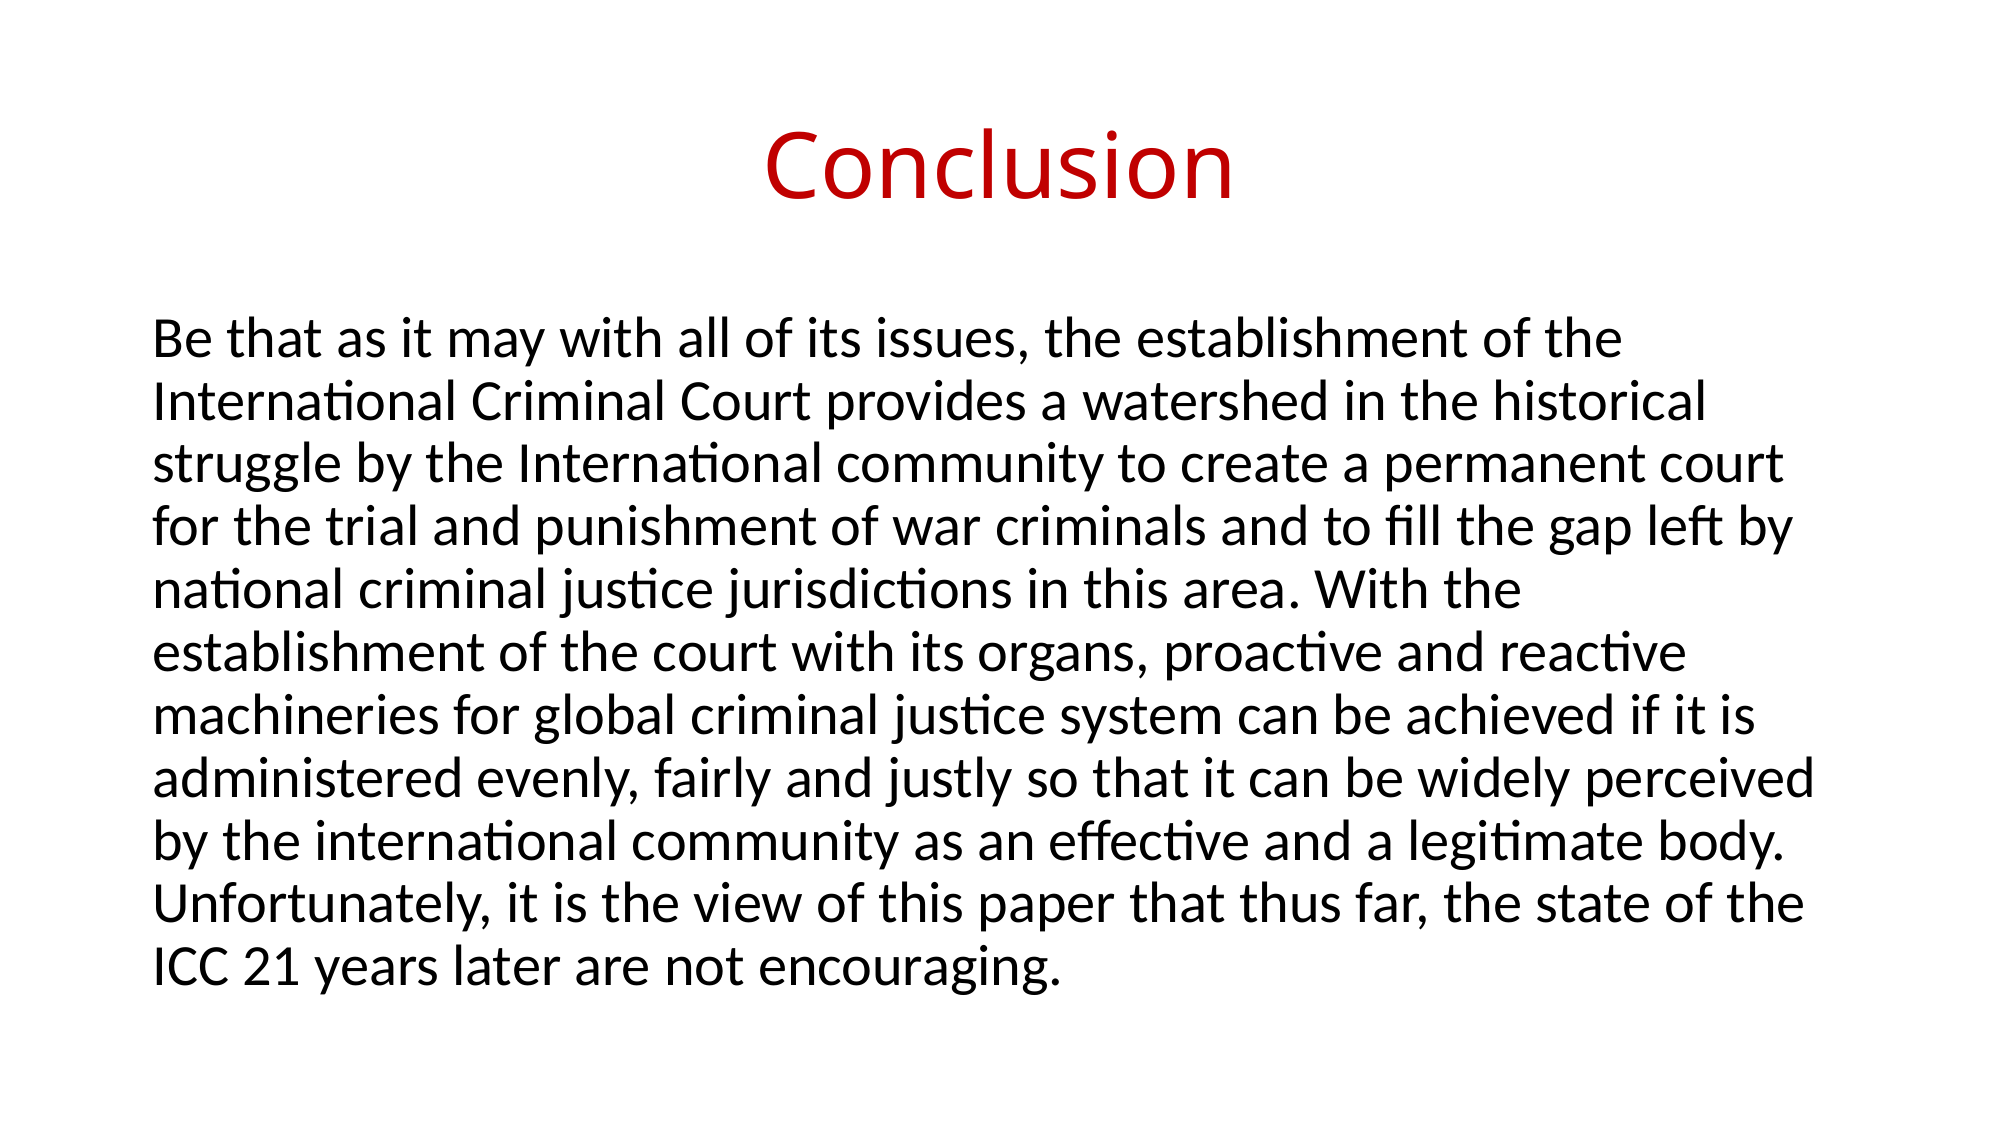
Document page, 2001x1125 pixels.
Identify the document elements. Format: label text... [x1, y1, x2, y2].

title Conclusion [137, 59, 1863, 278]
list Be that as it may with all of its issues, the establishment of the International Criminal Court provides a watershed in the historical struggle by the International community to create a permanent court for the trial and punishment of war criminals and to fill the gap left by national criminal justice jurisdictions in this area. With the establishment of the court with its organs, proactive and reactive machineries for global criminal justice system can be achieved if it is administered evenly, fairly and justly so that it can be widely perceived by the international community as an effective and a legitimate body. Unfortunately, it is the view of this paper that thus far, the state of the ICC 21 years later are not encouraging. [137, 299, 1863, 1014]
